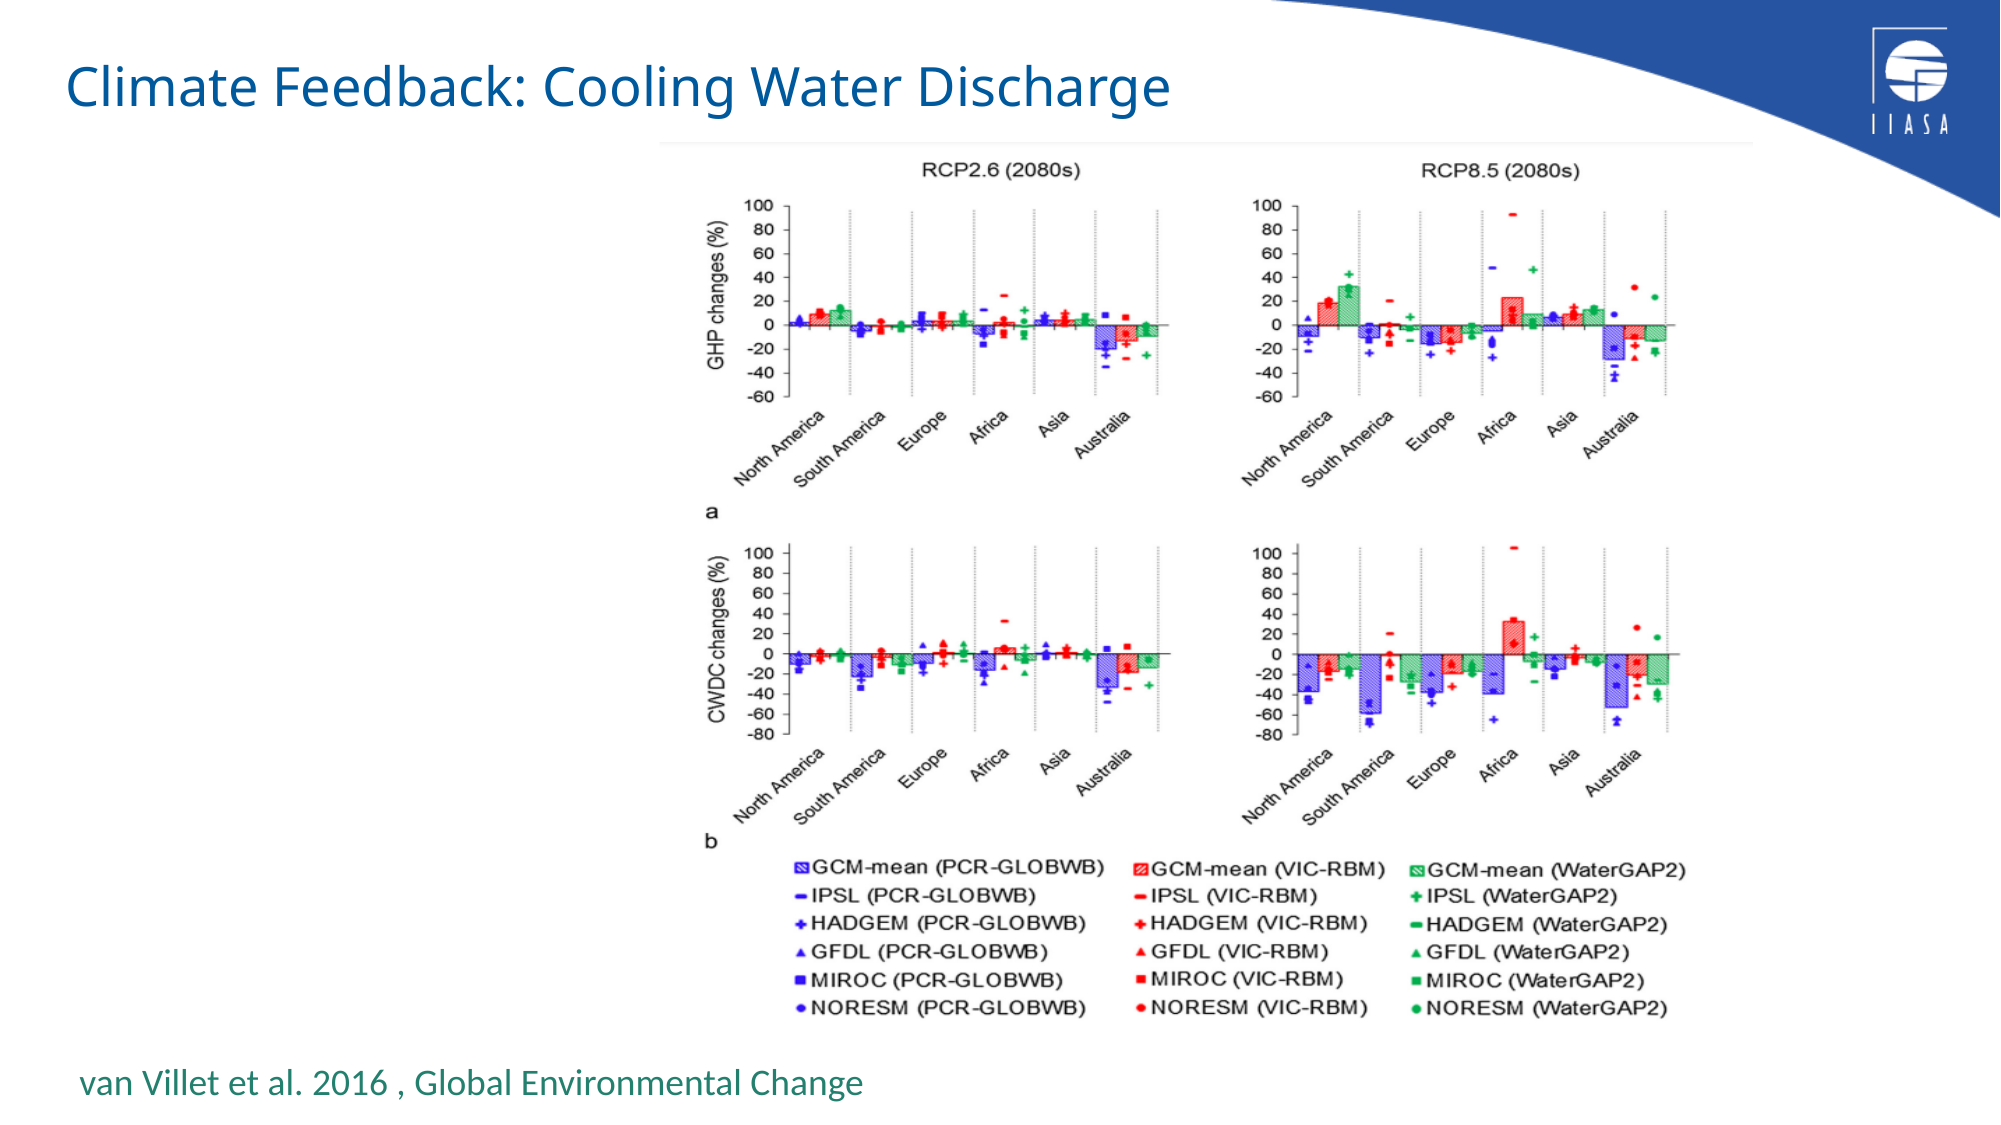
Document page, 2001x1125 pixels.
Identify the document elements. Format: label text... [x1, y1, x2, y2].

text_box van Villet et al. 2016 , Global Environmental Change [64, 1050, 880, 1111]
picture [659, 0, 2000, 1125]
title Climate Feedback: Cooling Water Discharge [59, 38, 1522, 125]
